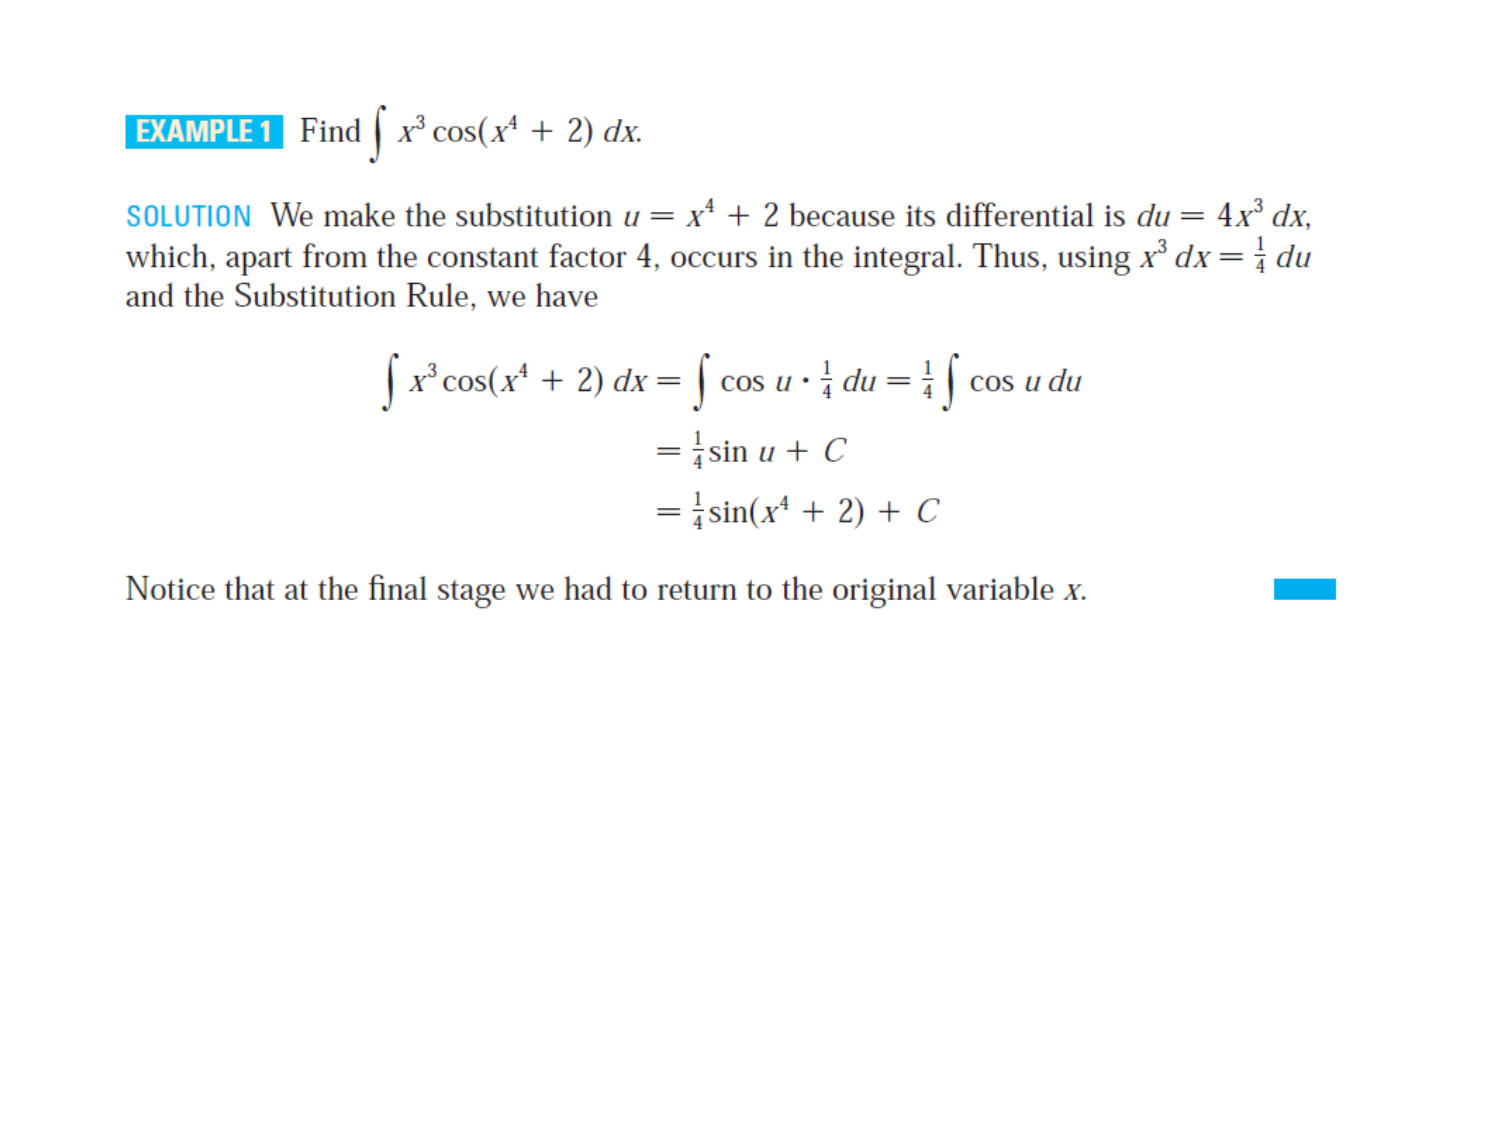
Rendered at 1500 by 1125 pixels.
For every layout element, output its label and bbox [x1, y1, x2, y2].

picture [105, 87, 1370, 624]
